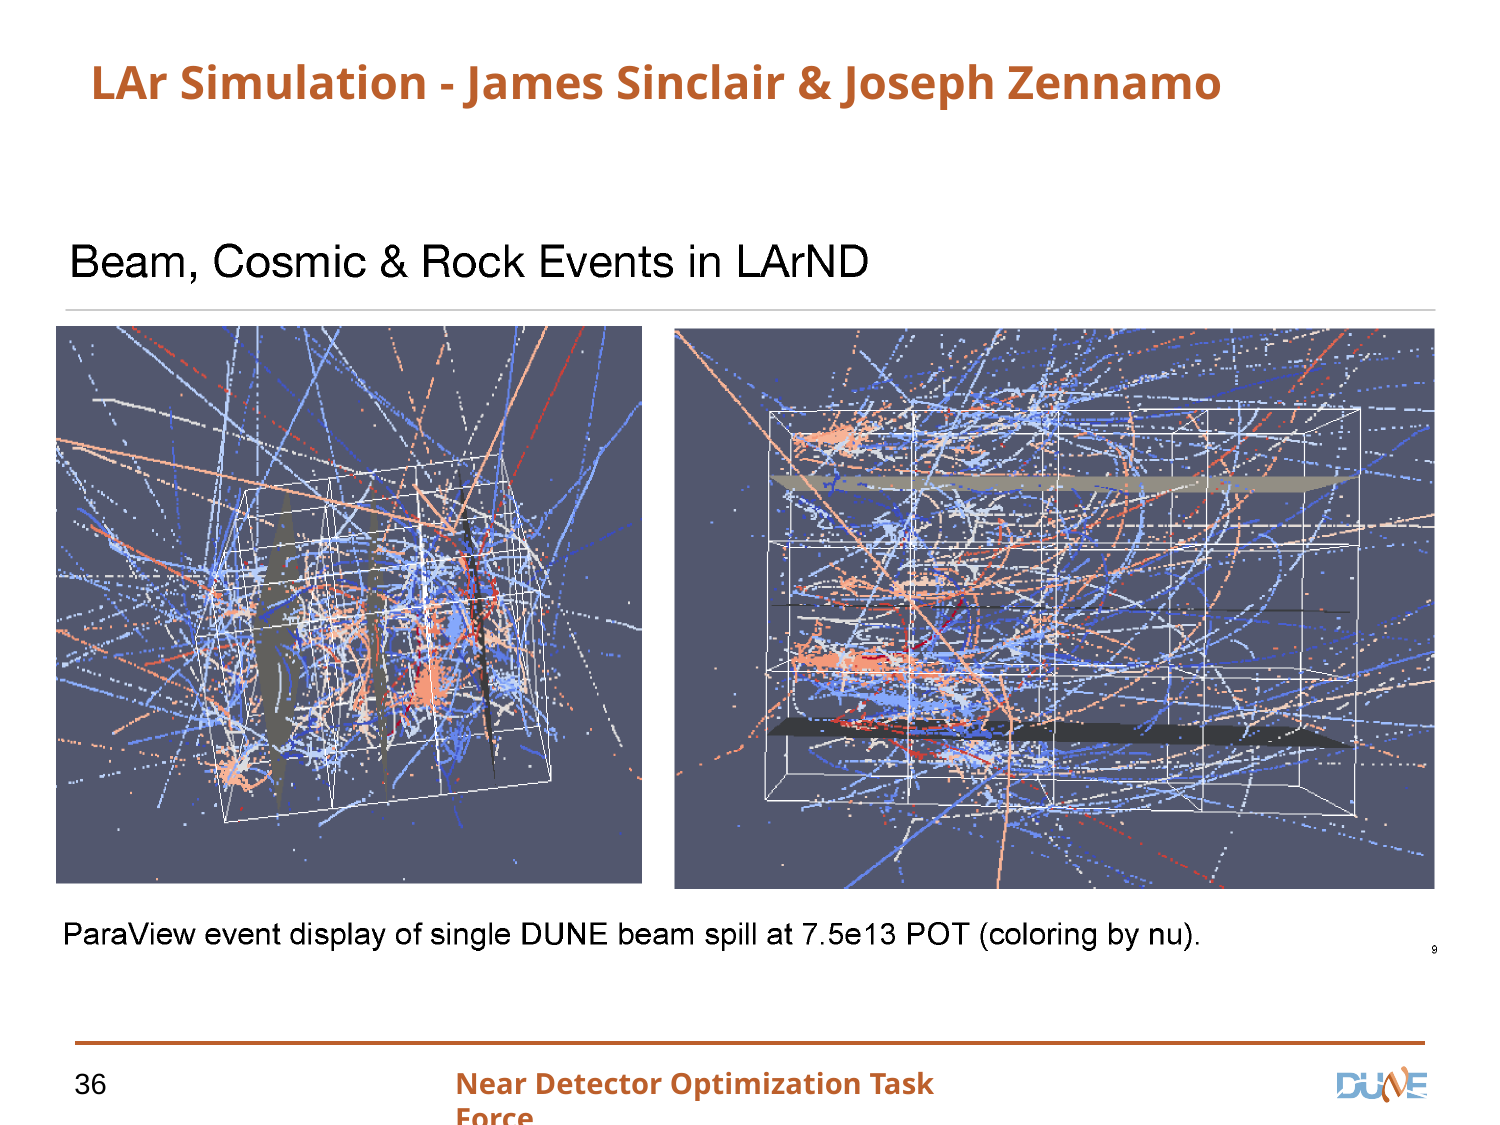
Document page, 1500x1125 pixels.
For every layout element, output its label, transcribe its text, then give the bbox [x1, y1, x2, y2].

title LAr Simulation - James Sinclair & Joseph Zennamo [75, 38, 1425, 137]
slide_number 36 [74, 1074, 145, 1101]
picture [0, 139, 1500, 984]
picture [1337, 1066, 1427, 1103]
